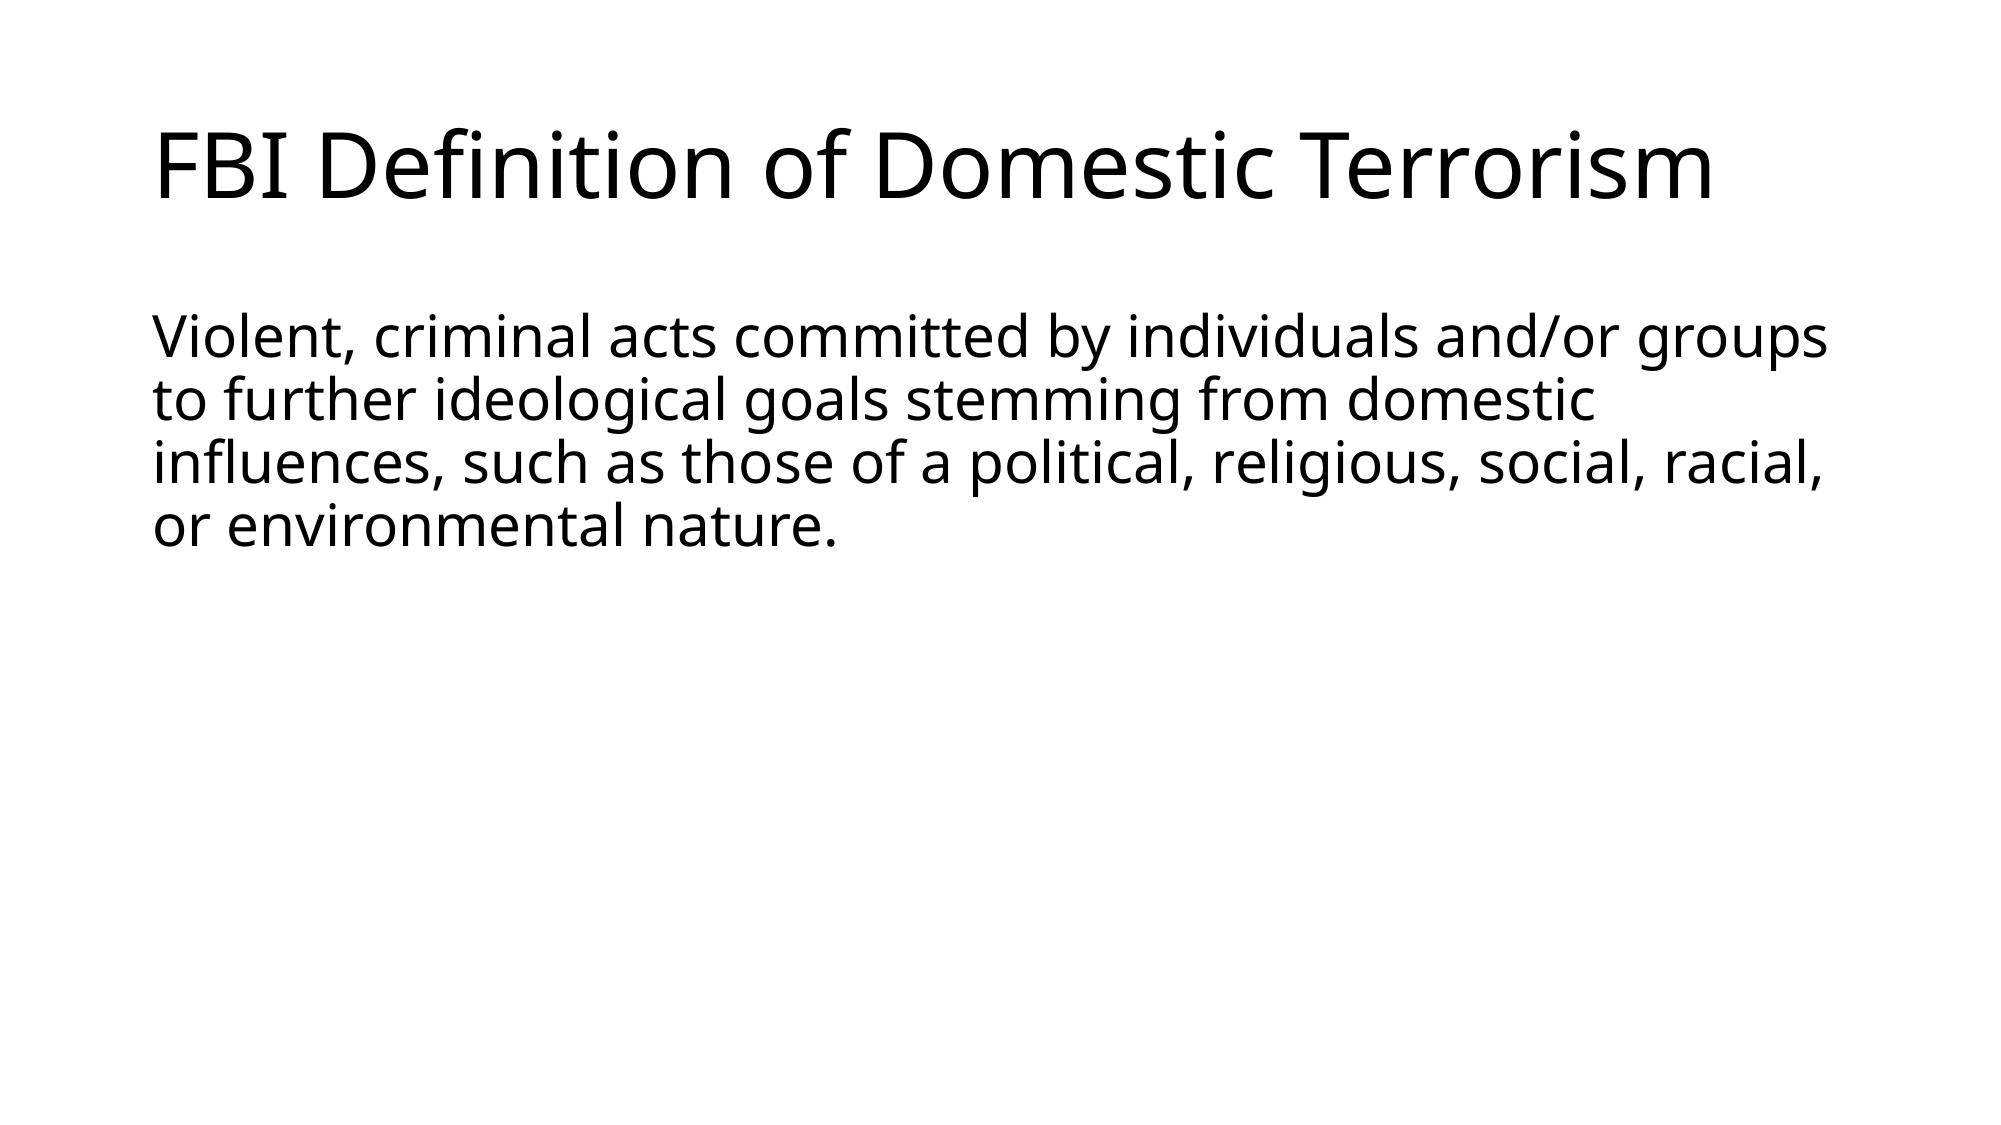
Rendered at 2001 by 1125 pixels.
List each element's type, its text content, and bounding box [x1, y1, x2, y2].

title FBI Definition of Domestic Terrorism [137, 59, 1863, 278]
list Violent, criminal acts committed by individuals and/or groups to further ideological goals stemming from domestic influences, such as those of a political, religious, social, racial, or environmental nature. [137, 299, 1863, 1014]
